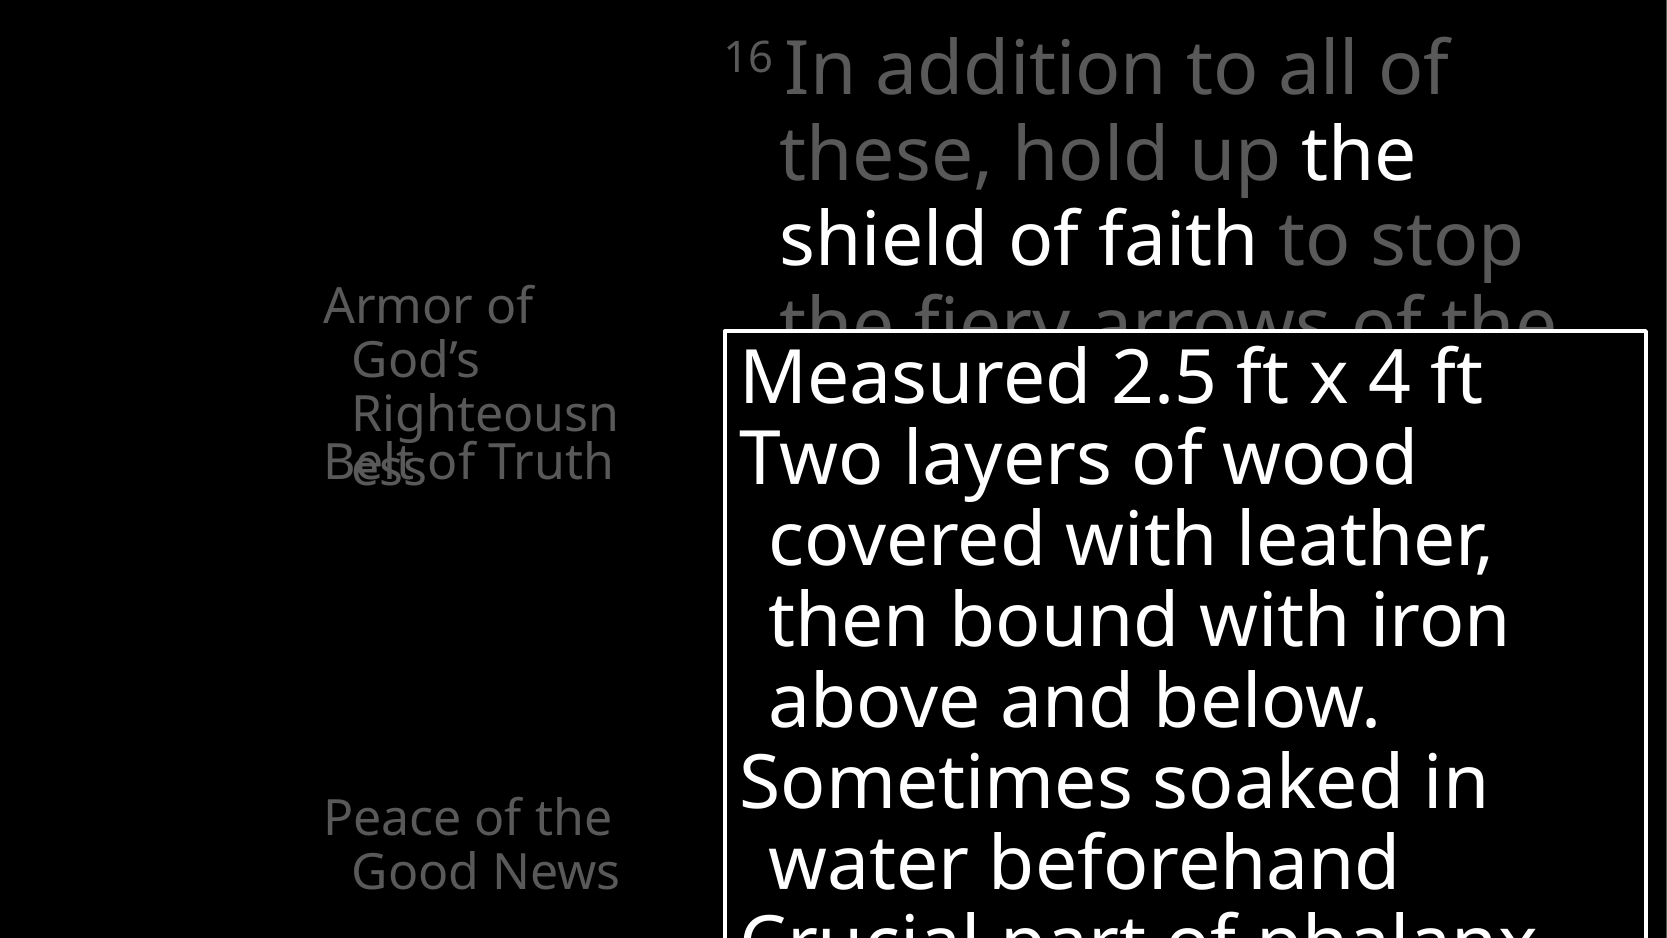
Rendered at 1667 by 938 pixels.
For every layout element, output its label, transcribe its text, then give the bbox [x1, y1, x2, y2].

text_box Measured 2.5 ft x 4 ft Two layers of wood covered with leather, then bound with iron above and below. Sometimes soaked in water beforehand Crucial part of phalanx [724, 331, 1646, 938]
text_box Shield of Faith [308, 689, 659, 813]
text_box Peace of the Good News [308, 813, 659, 908]
text_box Armor of God’s Righteousness [308, 273, 659, 504]
list 16 In addition to all of these, hold up the shield of faith to stop the fiery arrows of the devil. 17 Put on salvation as your helmet, and take the sword of the Spirit, which is the word of God. [708, 18, 1640, 813]
